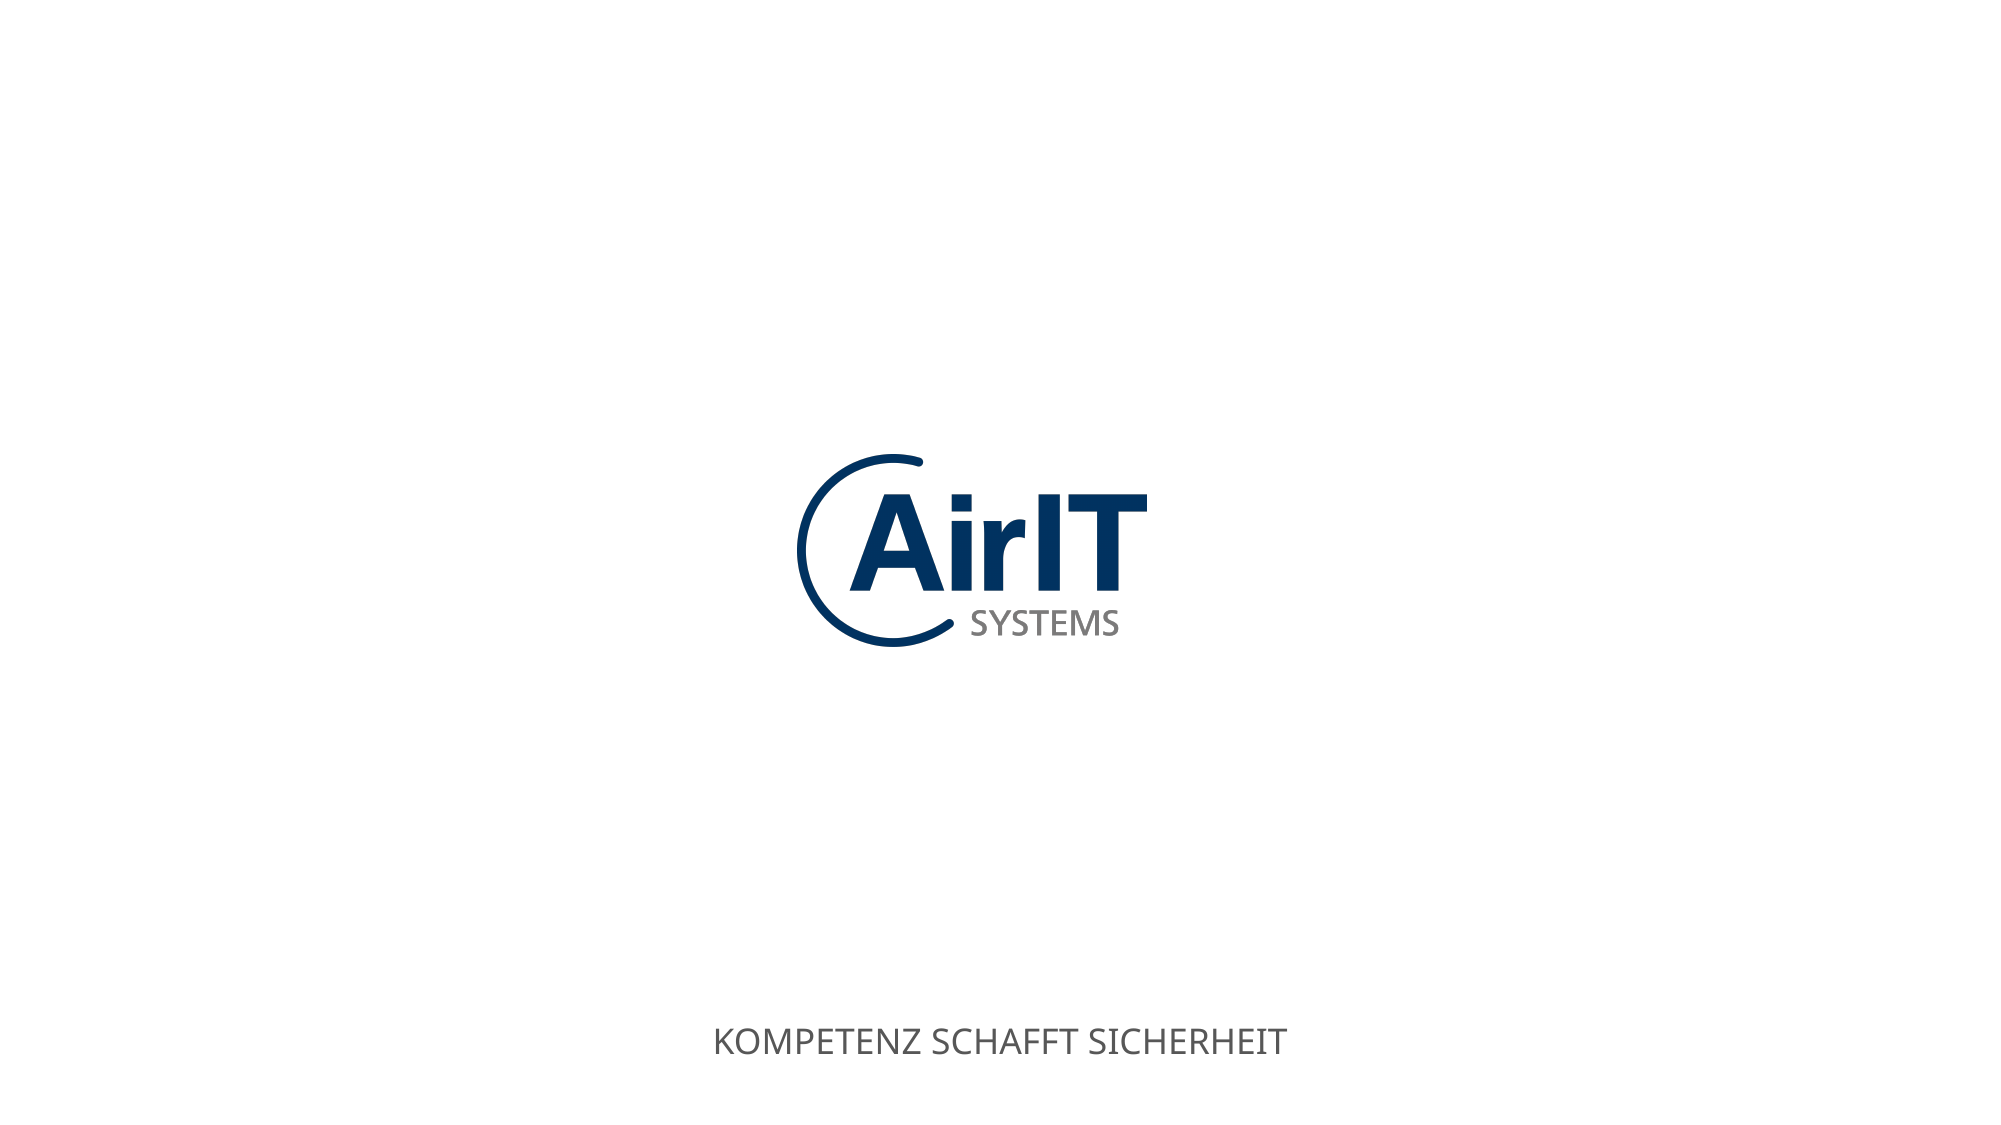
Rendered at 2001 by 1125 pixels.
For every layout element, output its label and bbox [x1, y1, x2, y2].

picture [797, 454, 1147, 647]
